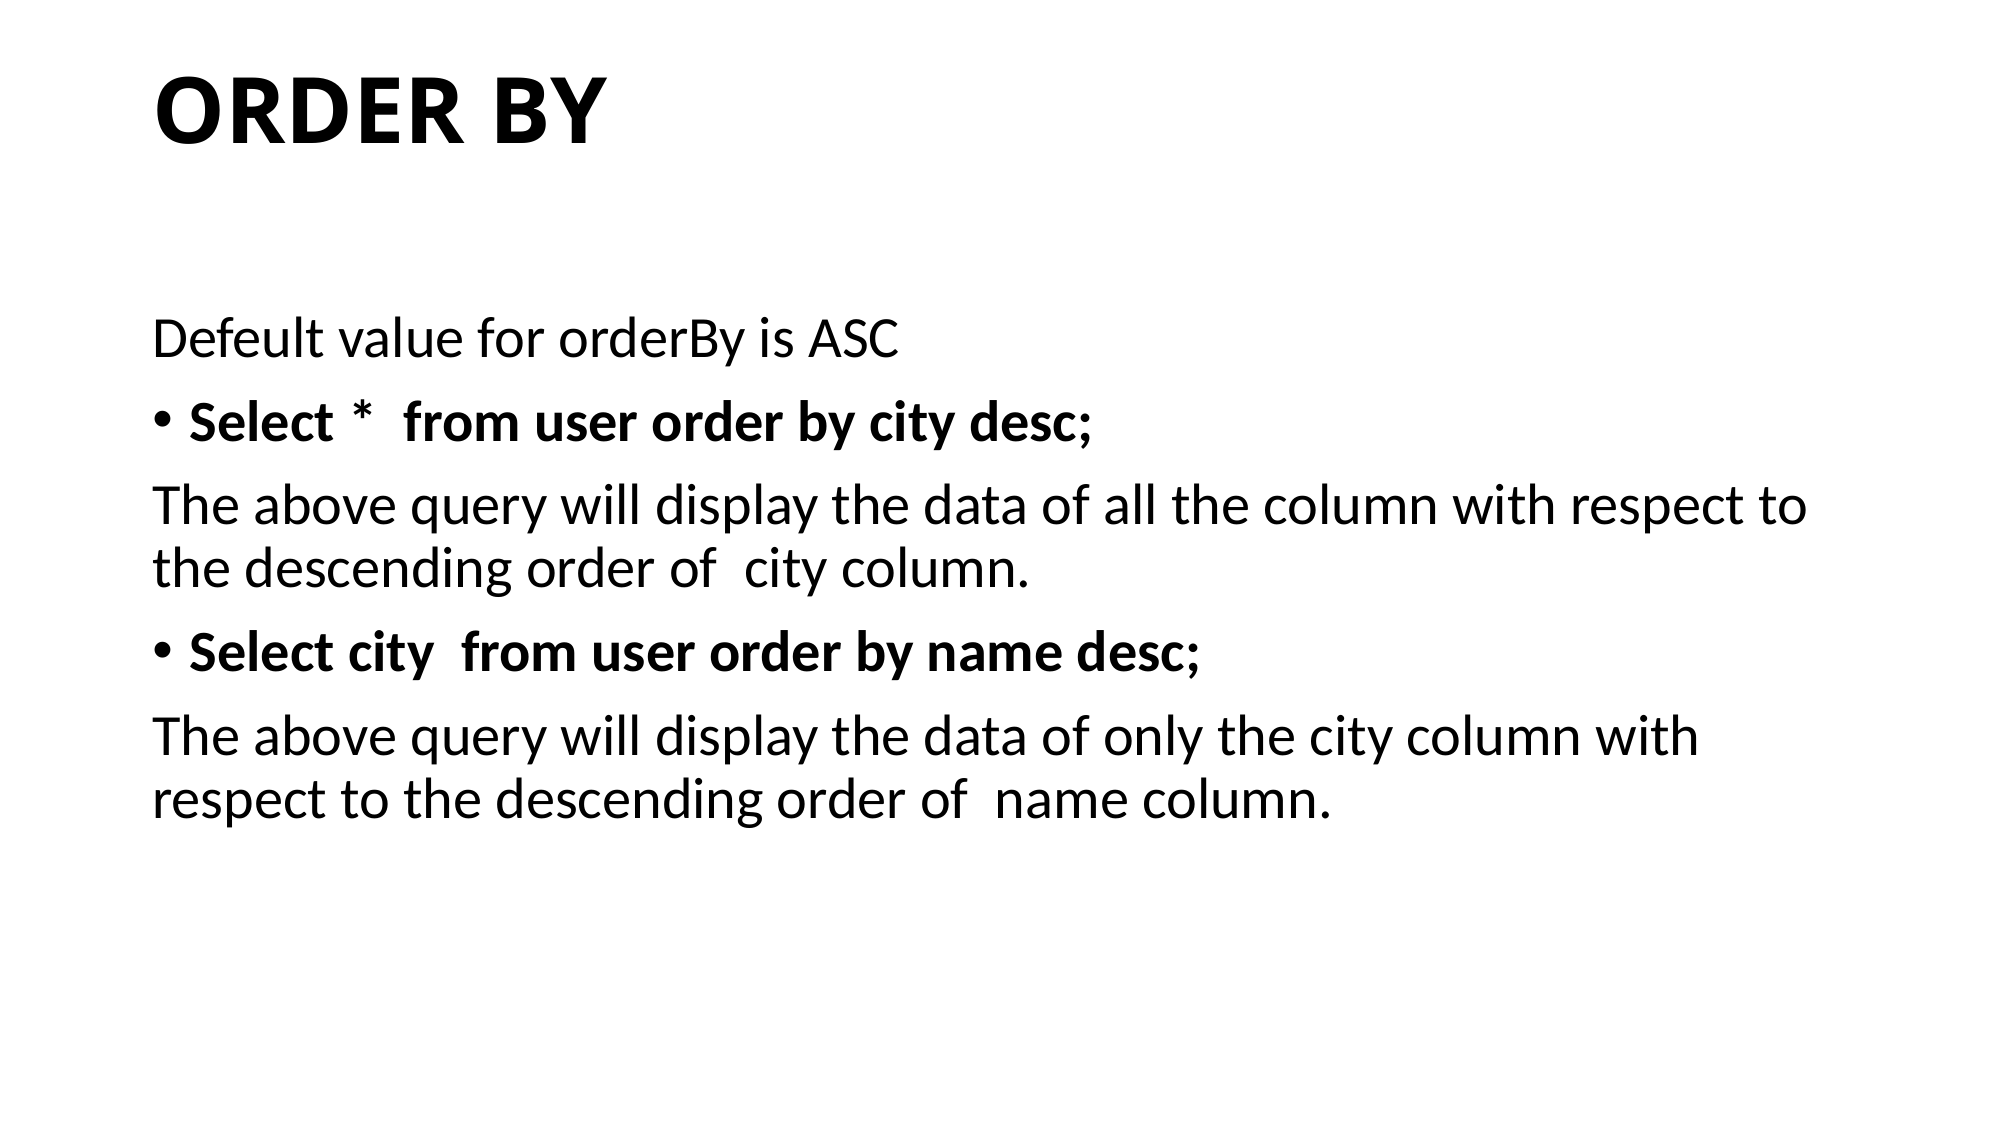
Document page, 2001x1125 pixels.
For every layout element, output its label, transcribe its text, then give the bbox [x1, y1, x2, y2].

list Defeult value for orderBy is ASC Select * from user order by city desc; The above query will display the data of all the column with respect to the descending order of city column. Select city from user order by name desc; The above query will display the data of only the city column with respect to the descending order of name column. [137, 299, 1863, 1014]
title ORDER BY [137, 59, 1863, 278]
